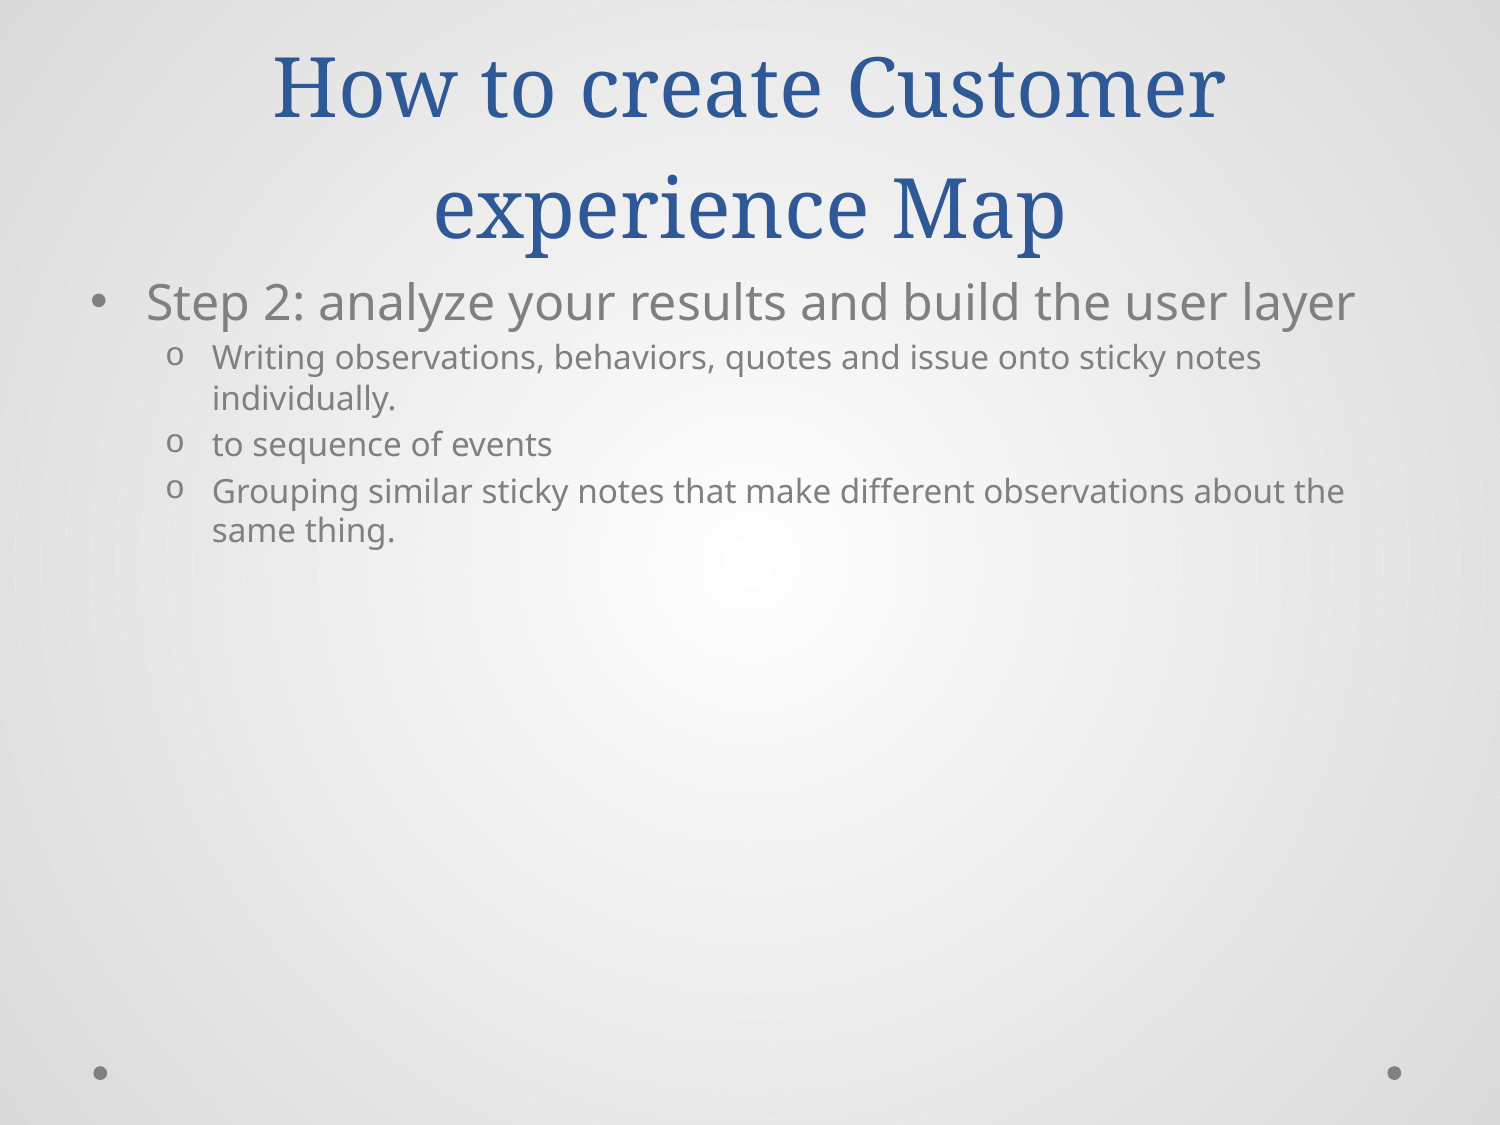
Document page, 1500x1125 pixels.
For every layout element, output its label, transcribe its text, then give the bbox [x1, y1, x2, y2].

list Step 2: analyze your results and build the user layer Writing observations, behaviors, quotes and issue onto sticky notes individually. to sequence of events Grouping similar sticky notes that make different observations about the same thing. [75, 262, 1425, 1005]
title How to create Customer experience Map [75, 0, 1425, 262]
